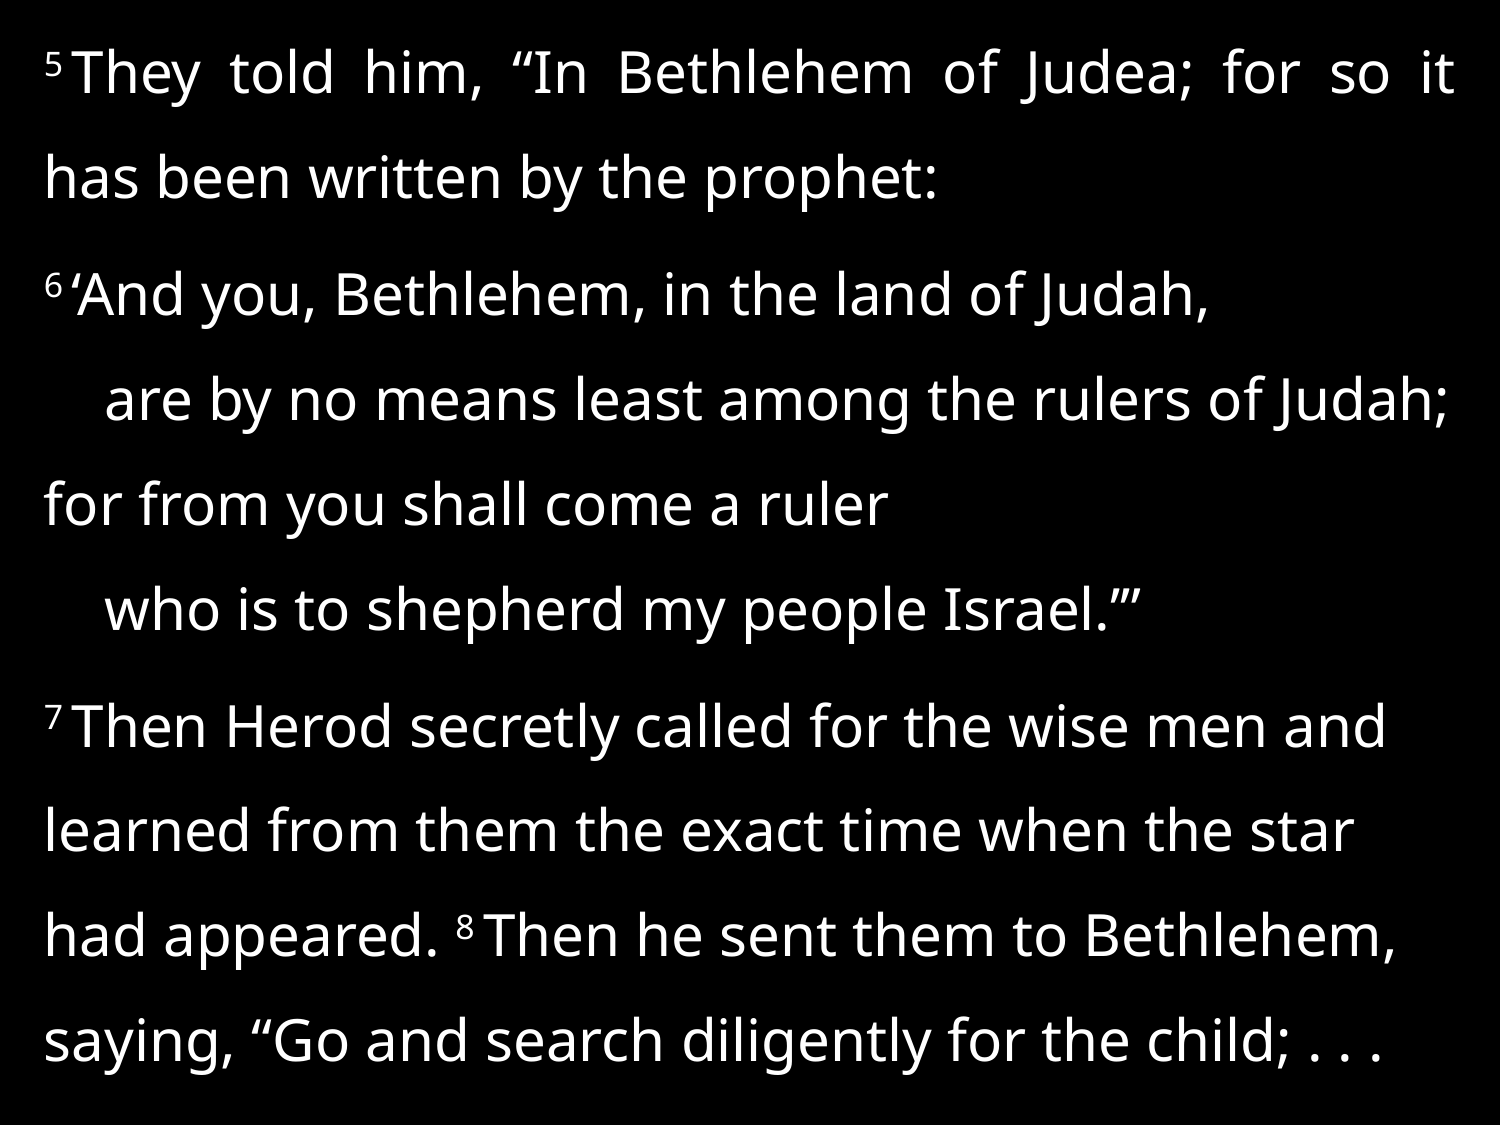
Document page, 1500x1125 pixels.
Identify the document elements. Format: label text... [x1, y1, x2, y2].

text_box 5 They told him, “In Bethlehem of Judea; for so it has been written by the prophet: 6 ‘And you, Bethlehem, in the land of Judah, are by no means least among the rulers of Judah; for from you shall come a ruler who is to shepherd my people Israel.’” 7 Then Herod secretly called for the wise men and learned from them the exact time when the star had appeared. 8 Then he sent them to Bethlehem, saying, “Go and search diligently for the child; . . . [43, 0, 1457, 1074]
